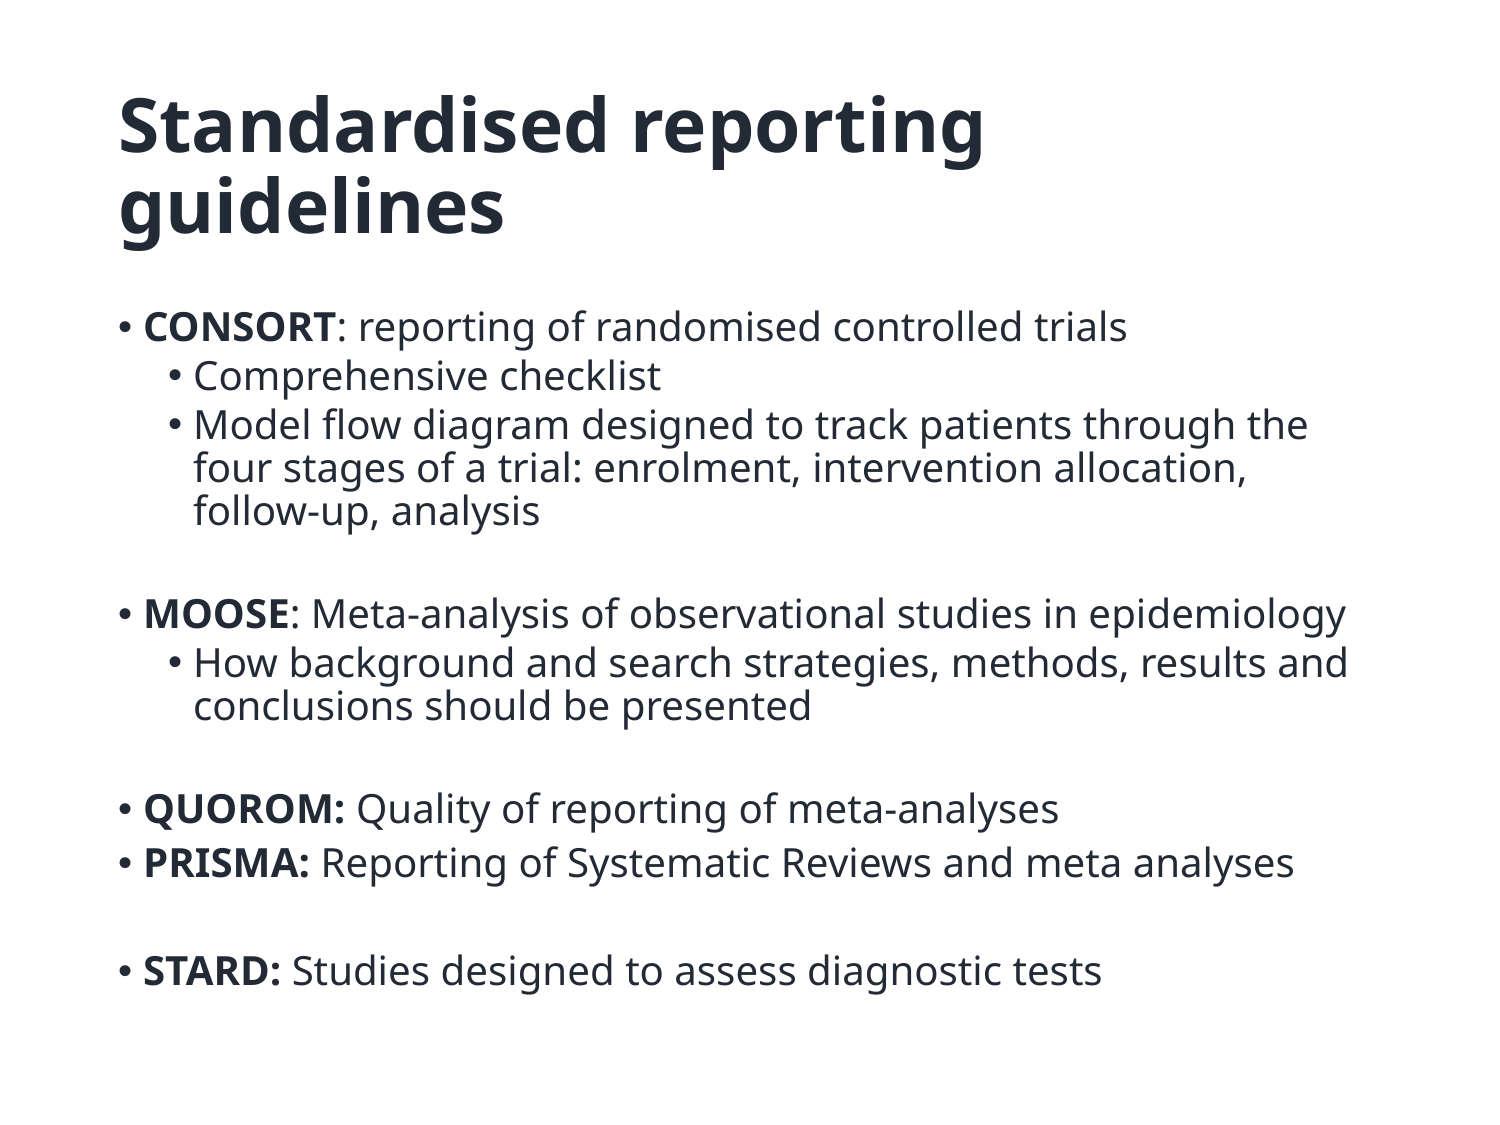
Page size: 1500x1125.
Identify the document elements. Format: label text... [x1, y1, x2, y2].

list CONSORT: reporting of randomised controlled trials Comprehensive checklist Model flow diagram designed to track patients through the four stages of a trial: enrolment, intervention allocation, follow-up, analysis MOOSE: Meta-analysis of observational studies in epidemiology How background and search strategies, methods, results and conclusions should be presented QUOROM: Quality of reporting of meta-analyses PRISMA: Reporting of Systematic Reviews and meta analyses STARD: Studies designed to assess diagnostic tests [103, 299, 1397, 1014]
title Standardised reporting guidelines [103, 59, 1397, 278]
